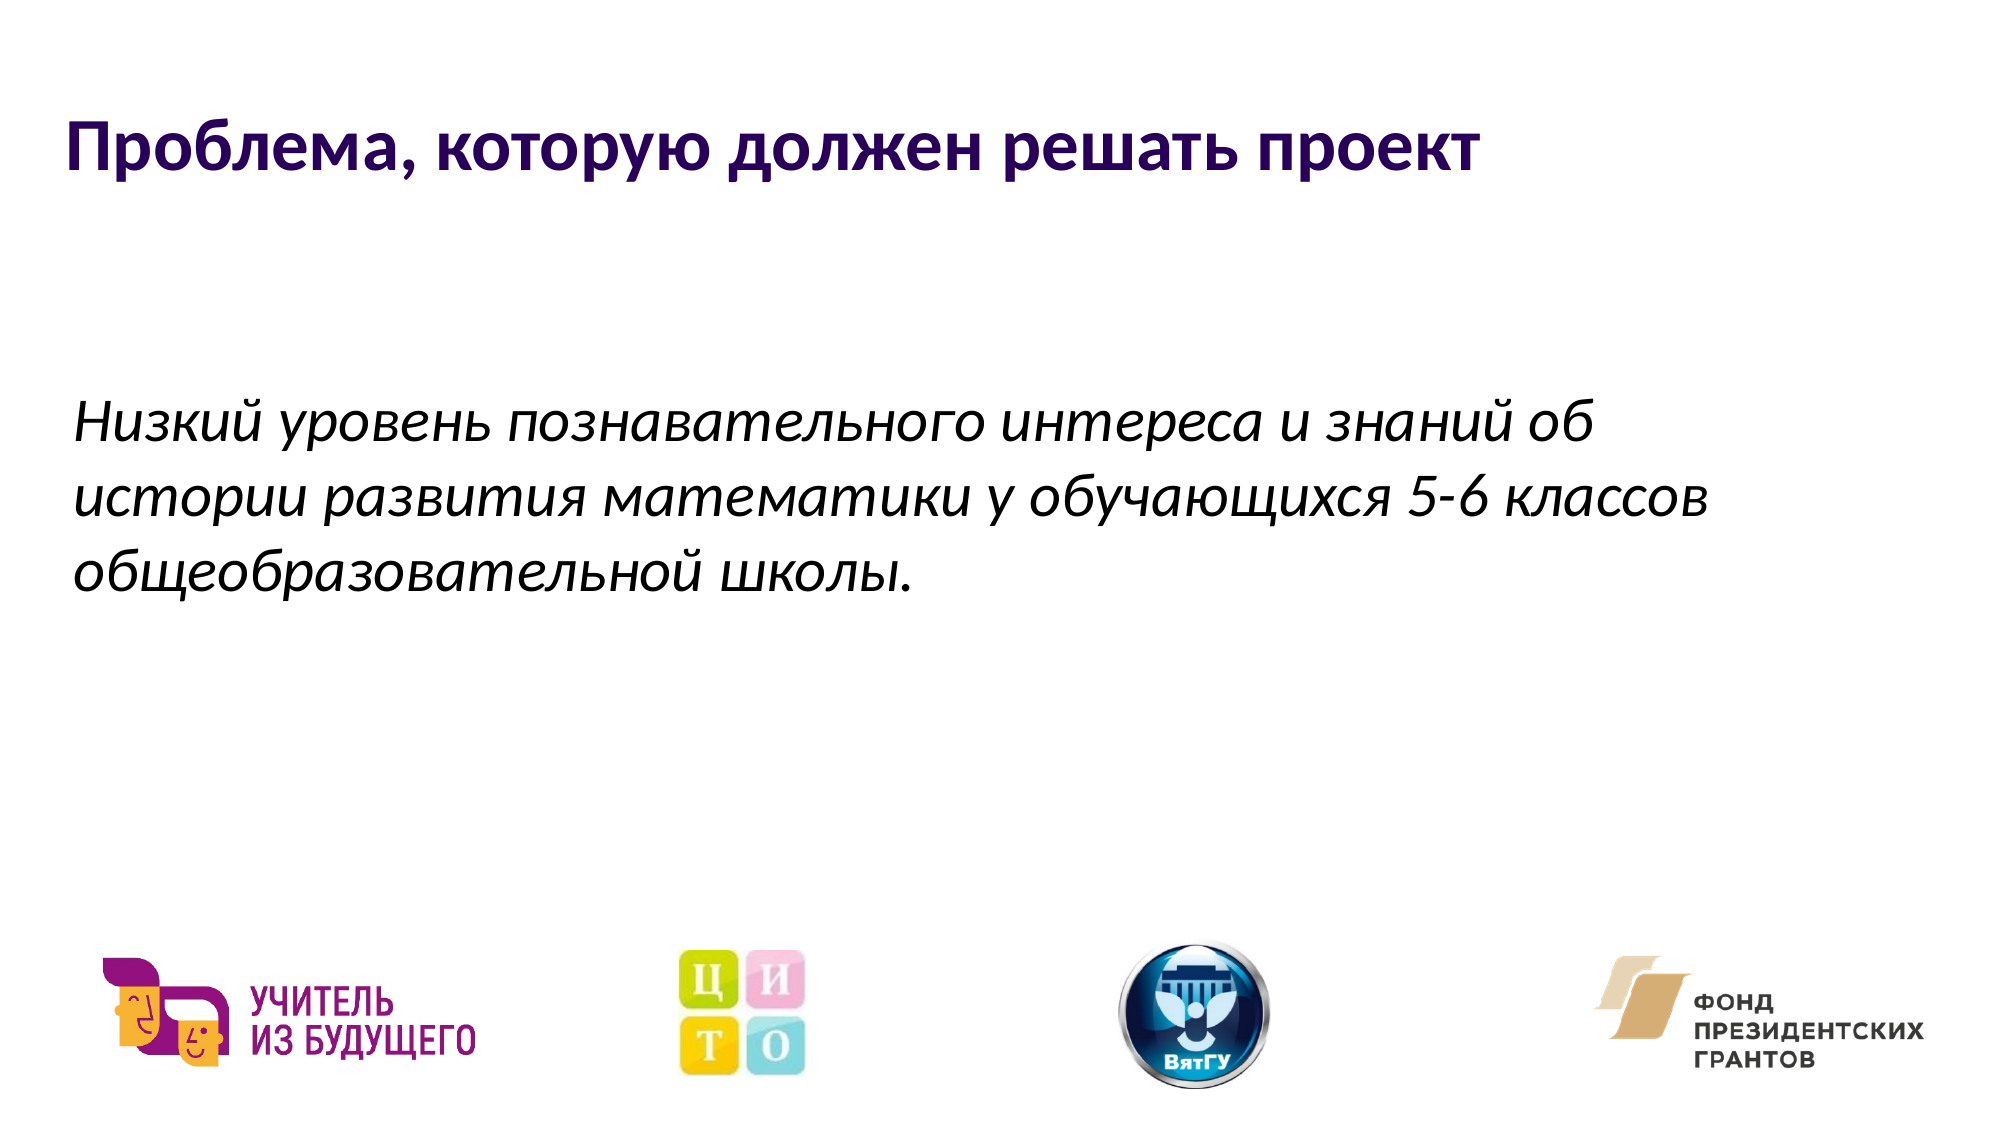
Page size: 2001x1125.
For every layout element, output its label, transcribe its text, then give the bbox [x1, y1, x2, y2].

text_box Проблема, которую должен решать проект [50, 87, 1835, 238]
text_box [678, 950, 806, 1076]
picture [95, 957, 476, 1069]
picture [1118, 936, 1271, 1090]
text_box Низкий уровень познавательного интереса и знаний об истории развития математики у обучающихся 5-6 классов общеобразовательной школы. [58, 371, 1842, 612]
picture [1591, 954, 1926, 1072]
